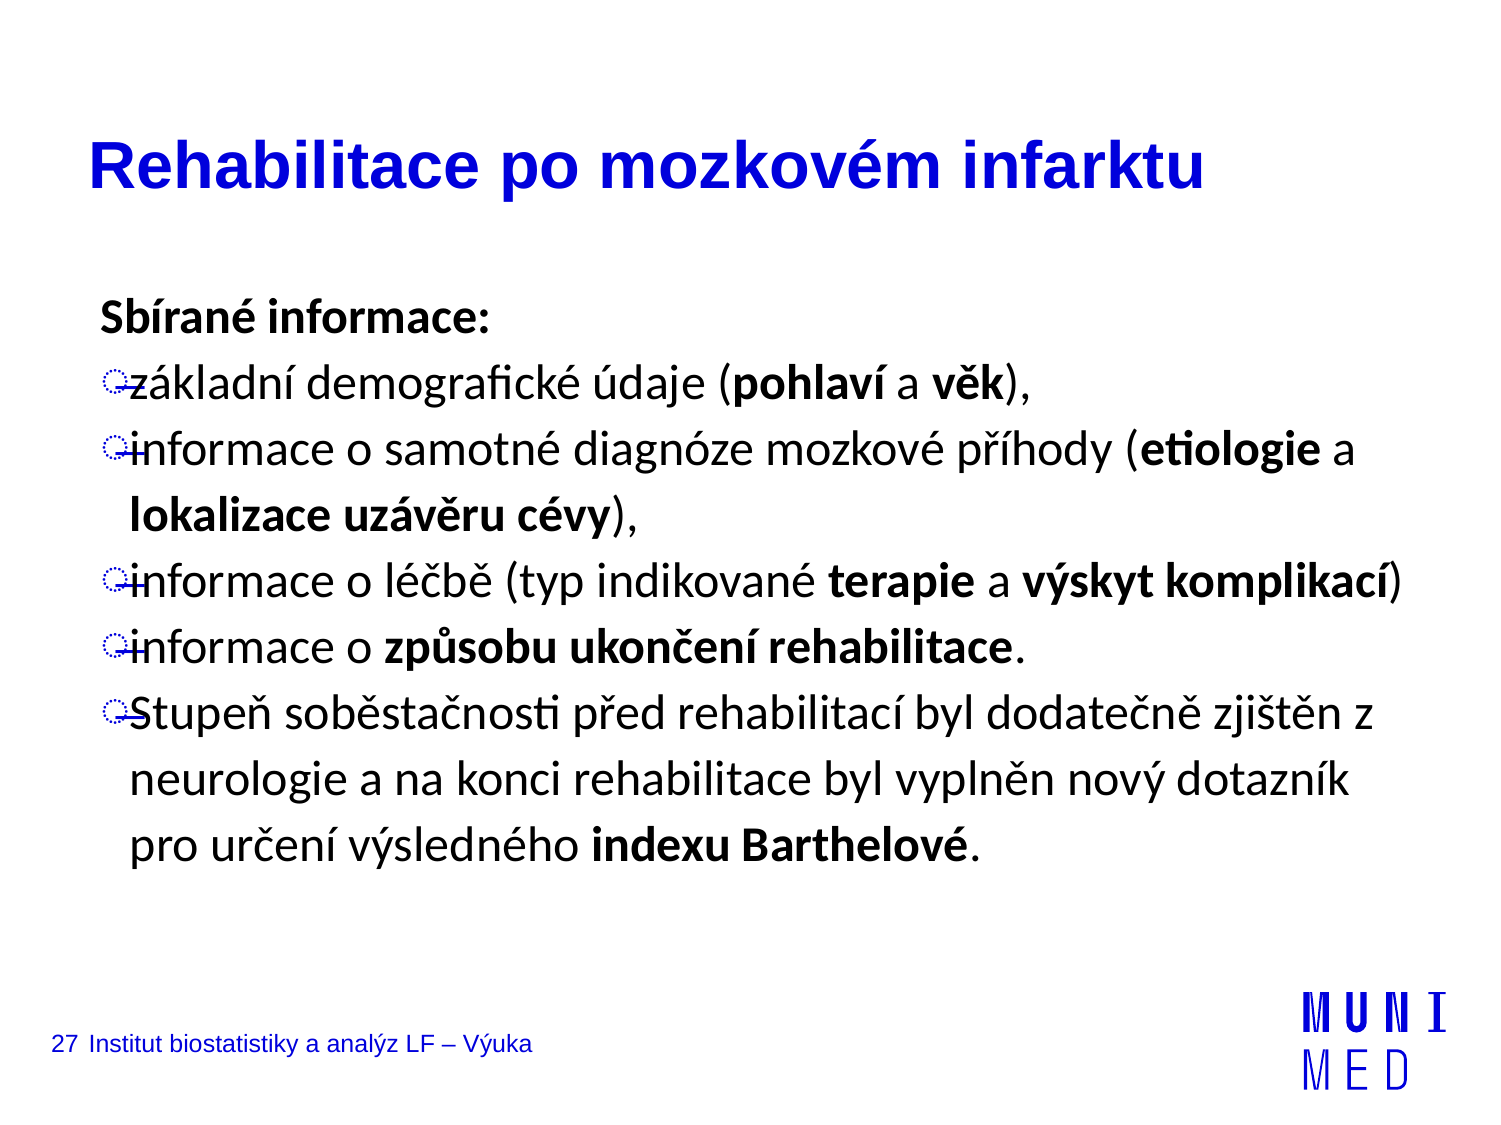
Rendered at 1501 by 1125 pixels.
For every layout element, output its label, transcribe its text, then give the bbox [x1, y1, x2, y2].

footer Institut biostatistiky a analýz LF – Výuka [88, 1021, 1064, 1063]
title Rehabilitace po mozkovém infarktu [88, 118, 1412, 193]
list Sbírané informace: základní demografické údaje (pohlaví a věk), informace o samotné diagnóze mozkové příhody (etiologie a lokalizace uzávěru cévy), informace o léčbě (typ indikované terapie a výskyt komplikací) informace o způsobu ukončení rehabilitace. Stupeň soběstačnosti před rehabilitací byl dodatečně zjištěn z neurologie a na konci rehabilitace byl vyplněn nový dotazník pro určení výsledného indexu Barthelové. [88, 277, 1412, 957]
slide_number 27 [50, 1021, 82, 1063]
